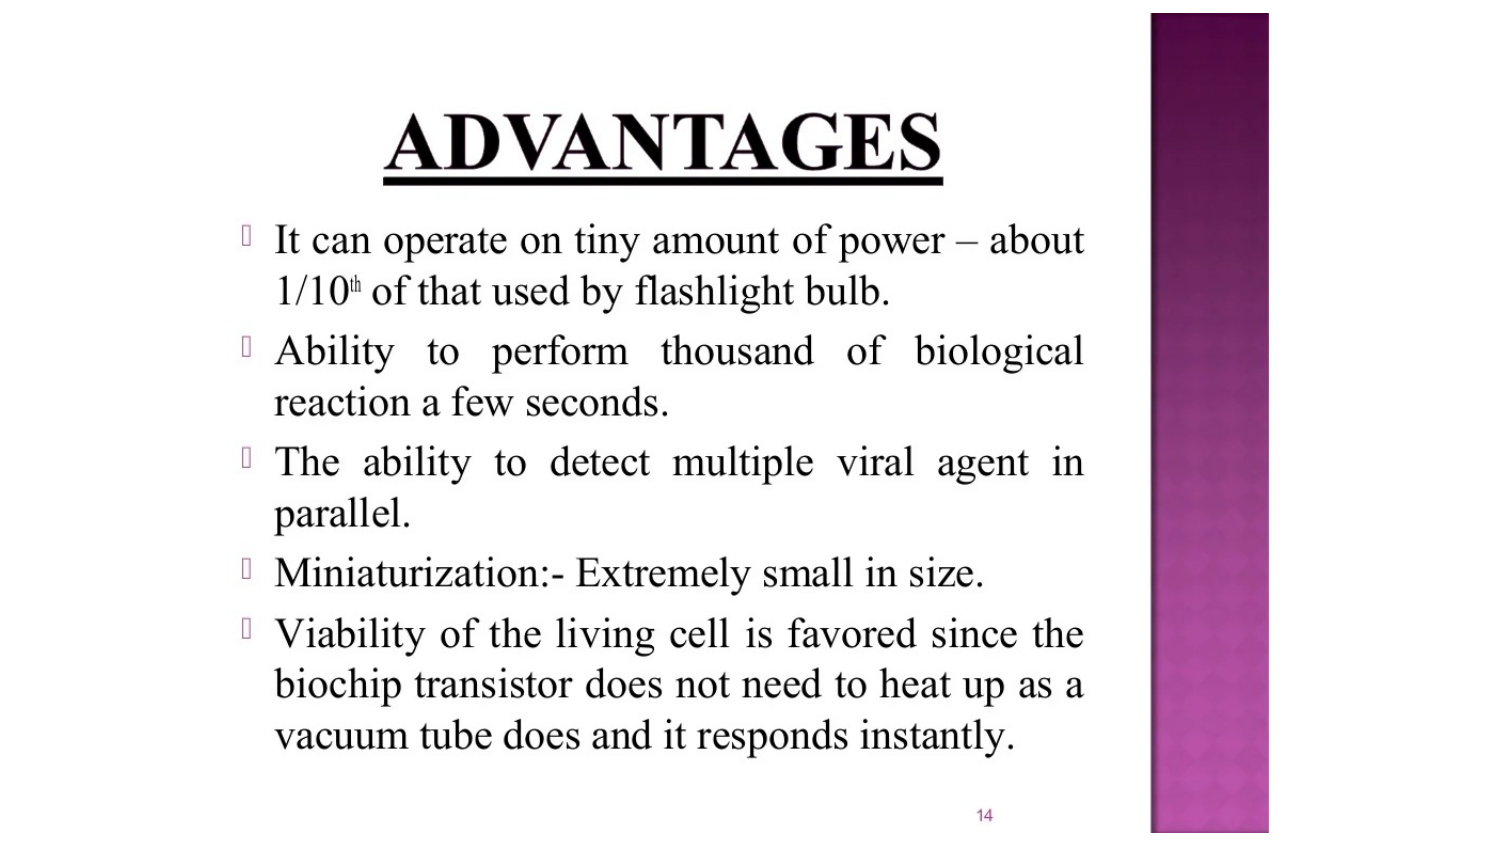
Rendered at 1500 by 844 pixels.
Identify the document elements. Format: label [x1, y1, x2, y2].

picture [176, 12, 1269, 833]
